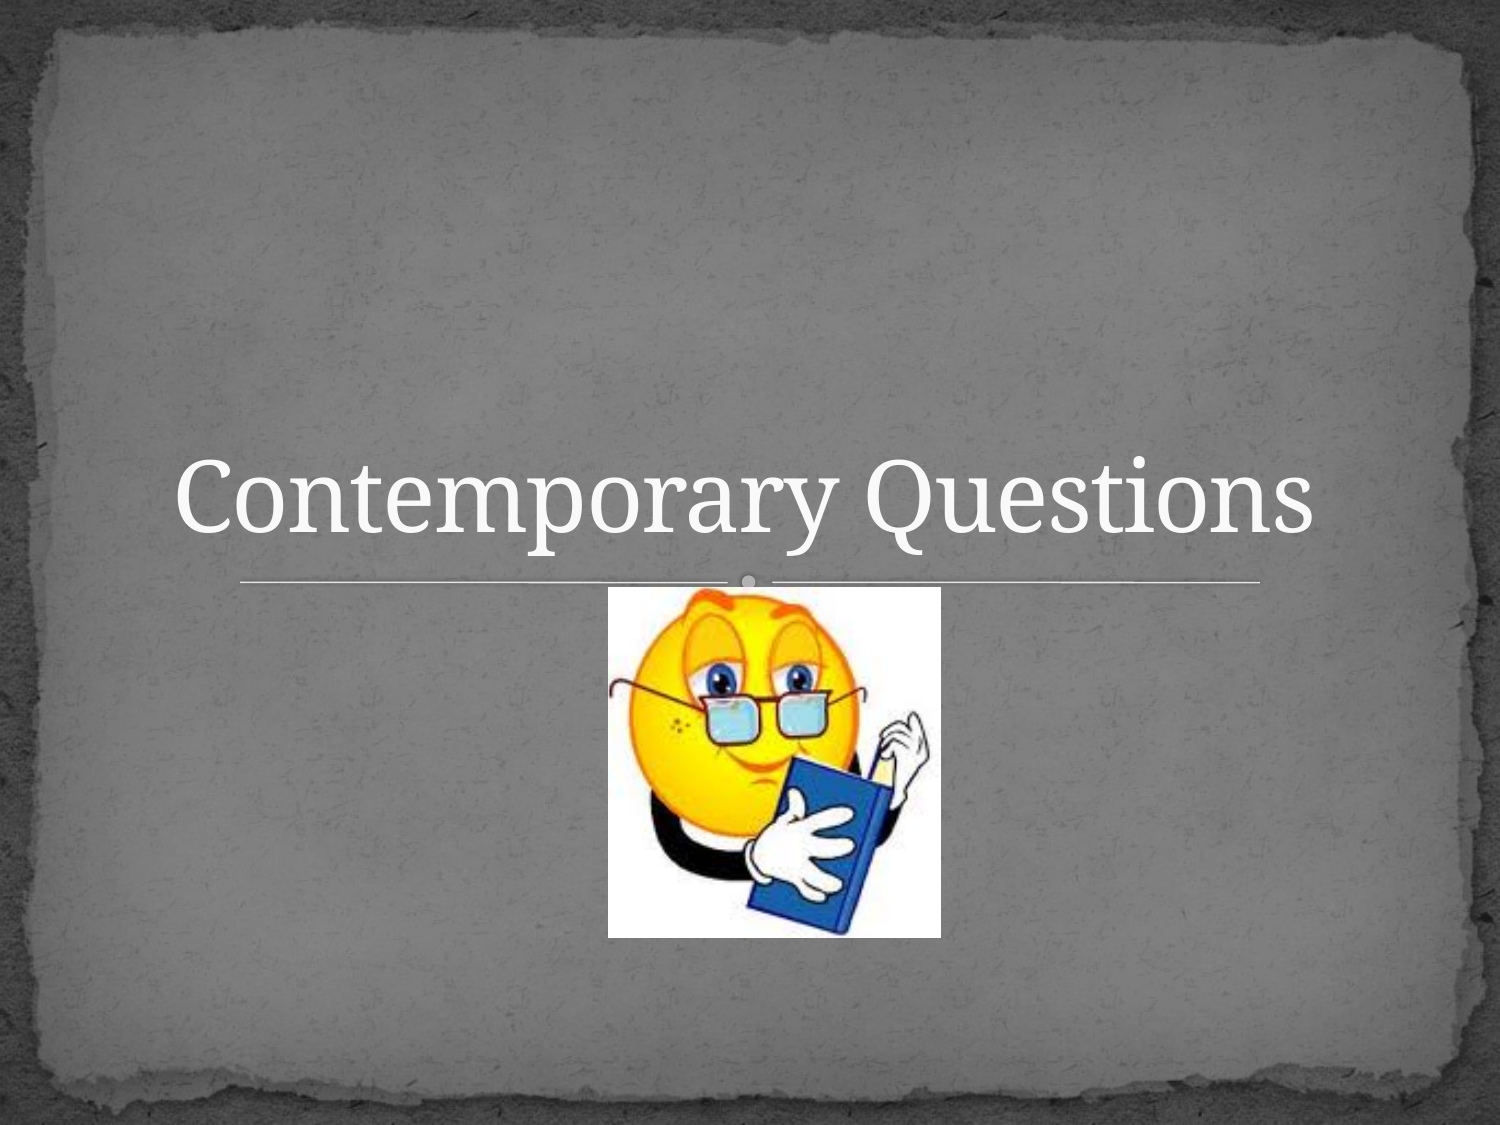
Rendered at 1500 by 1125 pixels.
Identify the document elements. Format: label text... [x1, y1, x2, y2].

picture [608, 587, 941, 938]
title Contemporary Questions [74, 235, 1438, 561]
